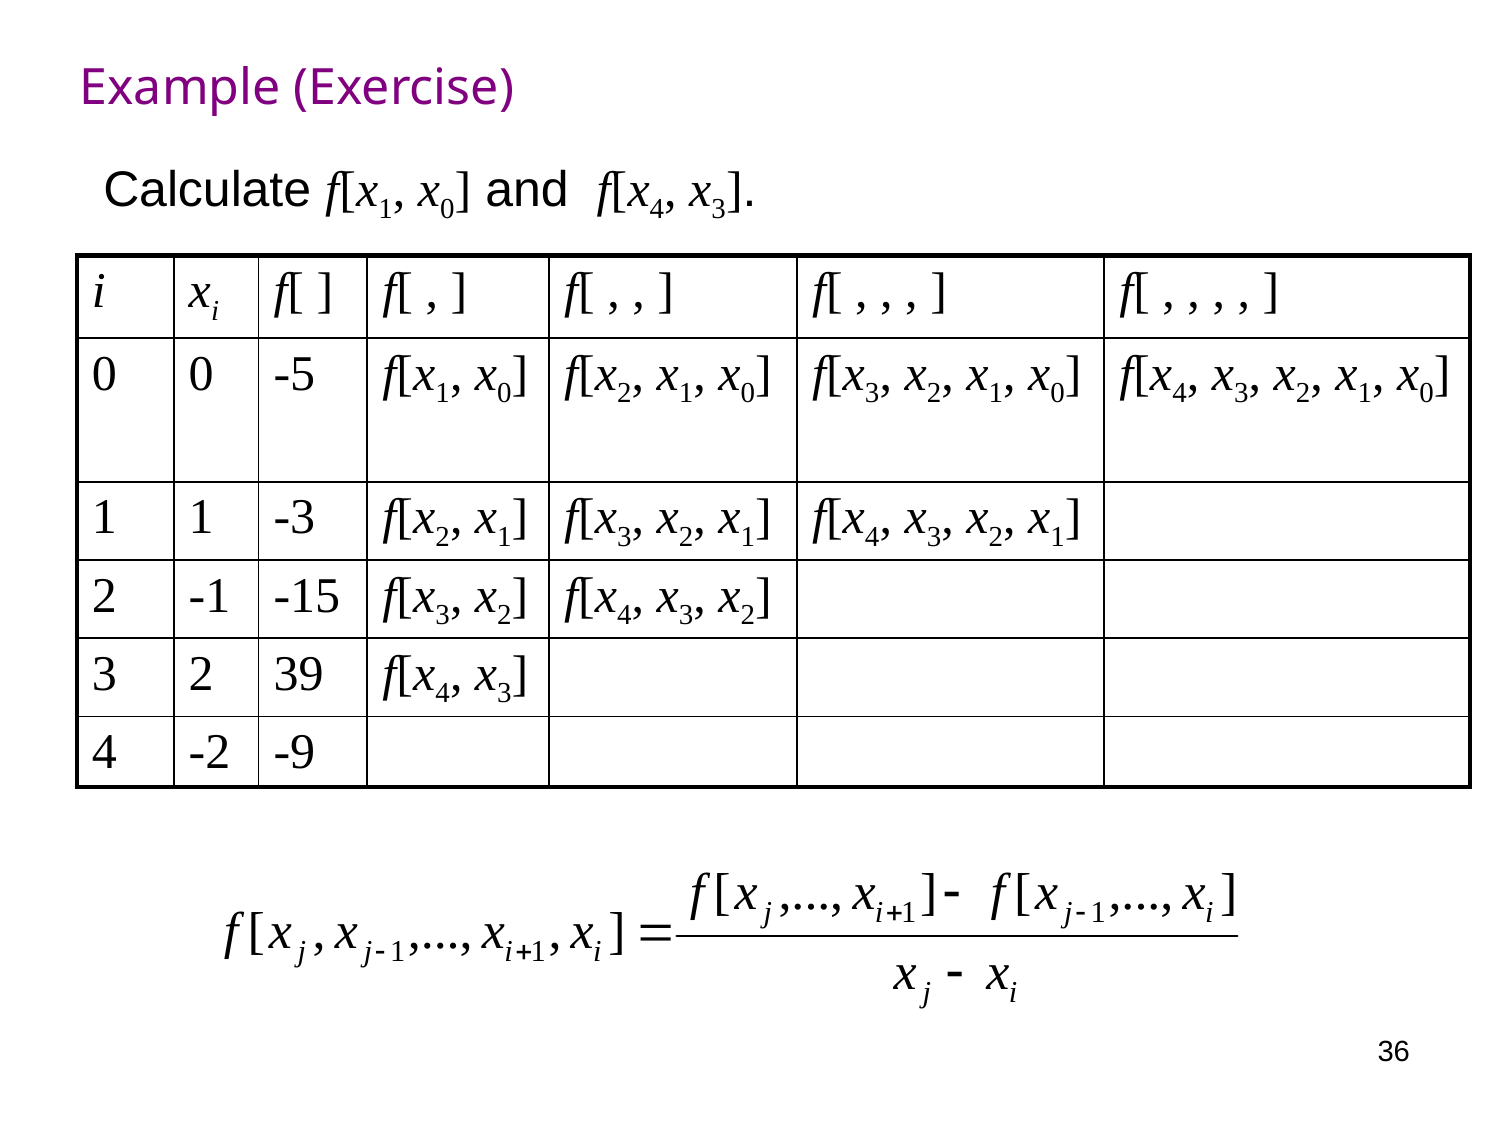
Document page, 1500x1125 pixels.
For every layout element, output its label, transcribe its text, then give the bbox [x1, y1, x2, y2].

table_cell 0 [79, 339, 173, 481]
table_cell [550, 717, 796, 785]
table_cell [798, 639, 1103, 716]
table_cell [1105, 483, 1468, 559]
table_cell 1 [175, 483, 258, 559]
table_cell -2 [175, 717, 258, 785]
table_cell f[x3, x2, x1, x0] [798, 339, 1103, 481]
table_header f[ , , , , ] [1105, 268, 1468, 337]
table_cell f[x4, x3, x2] [550, 561, 796, 637]
table_cell -3 [259, 483, 366, 559]
table_header f[ , ] [368, 268, 548, 337]
table_cell 4 [79, 717, 173, 785]
table_cell 3 [79, 639, 173, 716]
table_header i [79, 258, 173, 337]
table_cell [798, 717, 1103, 785]
table_cell f[x3, x2] [368, 561, 548, 637]
table_cell f[x1, x0] [368, 339, 548, 481]
table_header f[ , , ] [550, 268, 796, 337]
table_header f[ ] [259, 268, 366, 337]
table_cell 0 [175, 339, 258, 481]
table_cell -15 [259, 561, 366, 637]
table_cell [368, 717, 548, 785]
table_cell -9 [259, 717, 366, 785]
table_cell 2 [79, 561, 173, 637]
table_cell f[x4, x3, x2, x1, x0] [1105, 339, 1468, 481]
table_header f[ , , , ] [798, 268, 1103, 337]
table_cell 1 [79, 483, 173, 559]
table_cell f[x4, x3] [368, 639, 548, 716]
table_cell -5 [259, 339, 366, 481]
table_cell [550, 639, 796, 716]
title Example (Exercise) [64, 54, 597, 114]
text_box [206, 857, 1247, 1018]
table_cell 39 [259, 639, 366, 716]
table_cell f[x3, x2, x1] [550, 483, 796, 559]
slide_number 36 [1074, 1024, 1425, 1103]
table_cell f[x4, x3, x2, x1] [798, 483, 1103, 559]
table_cell 2 [175, 639, 258, 716]
table_cell f[x2, x1, x0] [550, 339, 796, 481]
table_cell -1 [175, 561, 258, 637]
table_cell [798, 561, 1103, 637]
table_cell [1105, 639, 1468, 716]
text_box Calculate f[x1, x0] and f[x4, x3]. [88, 148, 1483, 268]
table_cell [1105, 717, 1468, 785]
table_cell [1105, 561, 1468, 637]
table_header xi [175, 268, 258, 337]
table_cell f[x2, x1] [368, 483, 548, 559]
